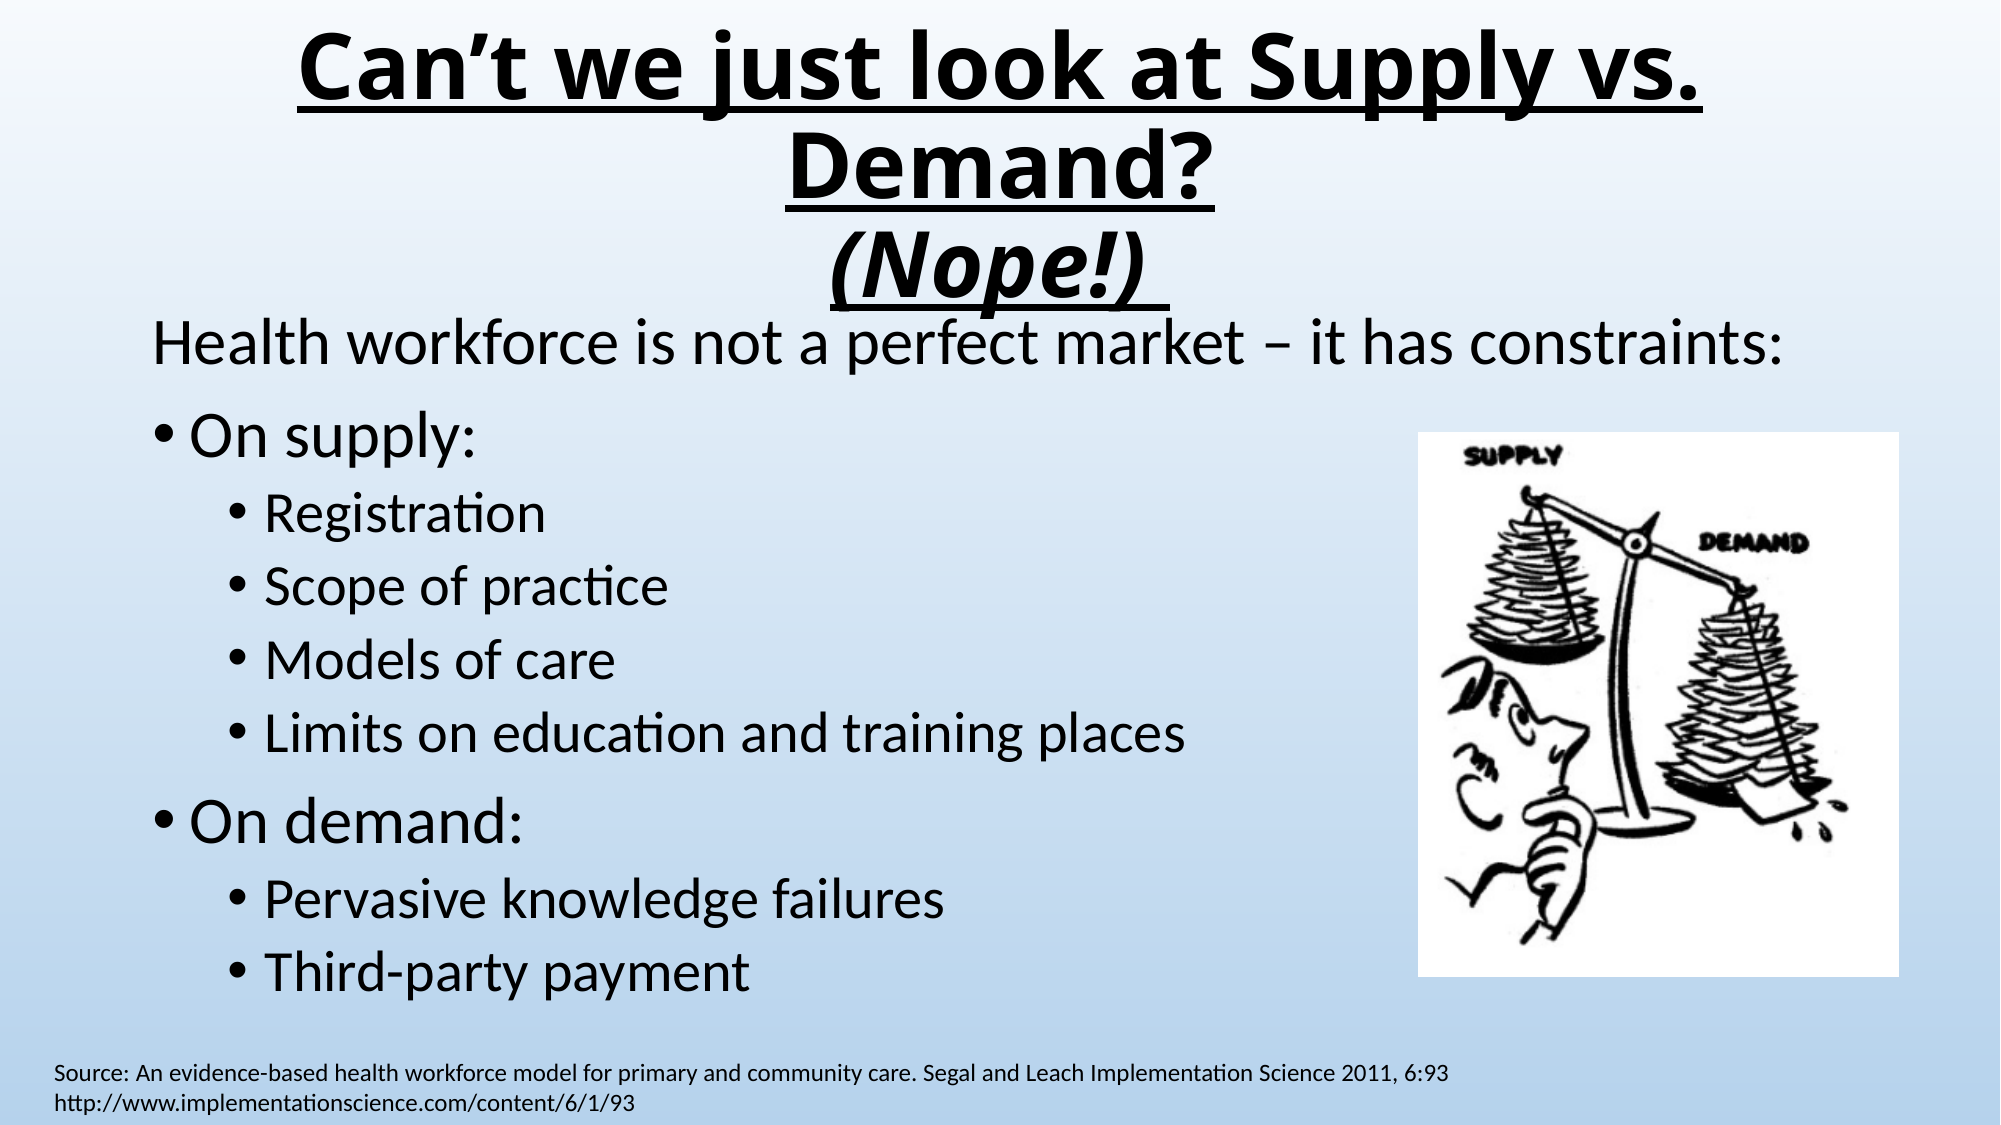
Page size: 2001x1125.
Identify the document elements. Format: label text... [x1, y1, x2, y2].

title Can’t we just look at Supply vs. Demand? (Nope!) [137, 59, 1863, 278]
text_box Source: ﻿An evidence-based health workforce model for primary and community care. Segal and Leach Implementation Science 2011, 6:93 http://www.implementationscience.com/content/6/1/93 [39, 1049, 1961, 1124]
list Health workforce is not a perfect market – it has constraints: On supply: Registration Scope of practice Models of care Limits on education and training places On demand: Pervasive knowledge failures Third-party payment [137, 299, 1863, 1014]
picture [1418, 432, 1899, 977]
